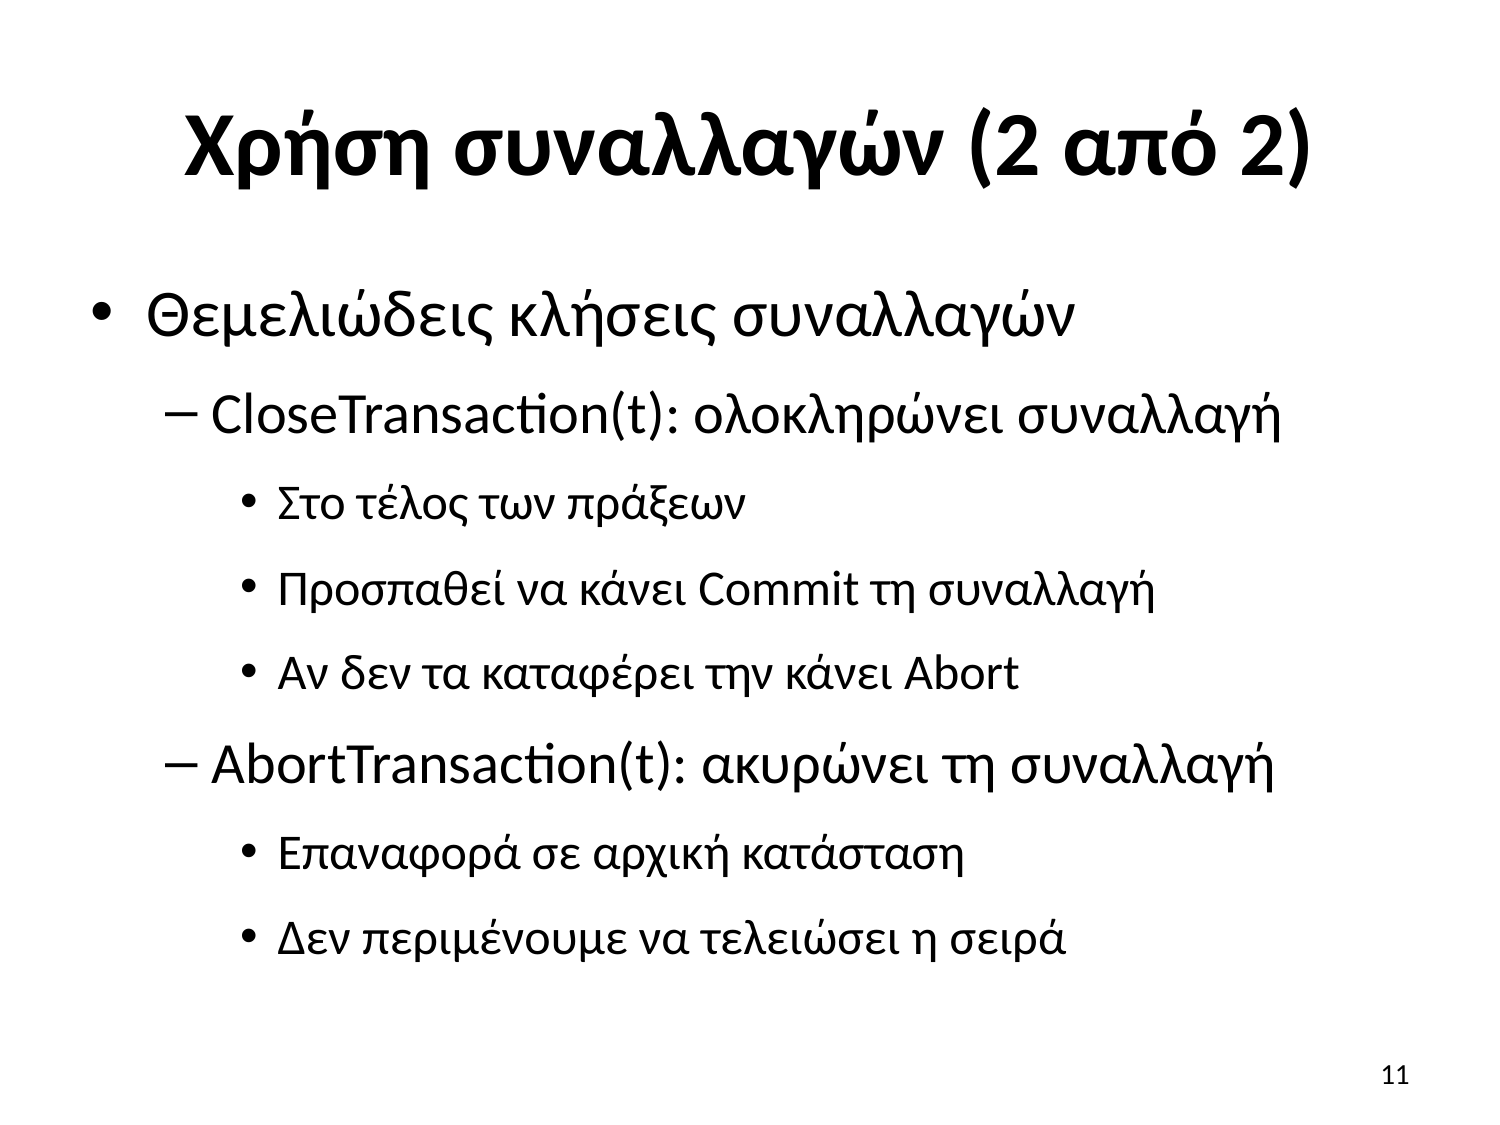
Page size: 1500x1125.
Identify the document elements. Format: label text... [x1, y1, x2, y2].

slide_number 11 [1074, 1042, 1425, 1103]
title Χρήση συναλλαγών (2 από 2) [75, 45, 1425, 233]
list Θεμελιώδεις κλήσεις συναλλαγών CloseTransaction(t): ολοκληρώνει συναλλαγή Στο τέλος των πράξεων Προσπαθεί να κάνει Commit τη συναλλαγή Αν δεν τα καταφέρει την κάνει Abort AbortTransaction(t): ακυρώνει τη συναλλαγή Επαναφορά σε αρχική κατάσταση Δεν περιμένουμε να τελειώσει η σειρά [75, 262, 1425, 1005]
